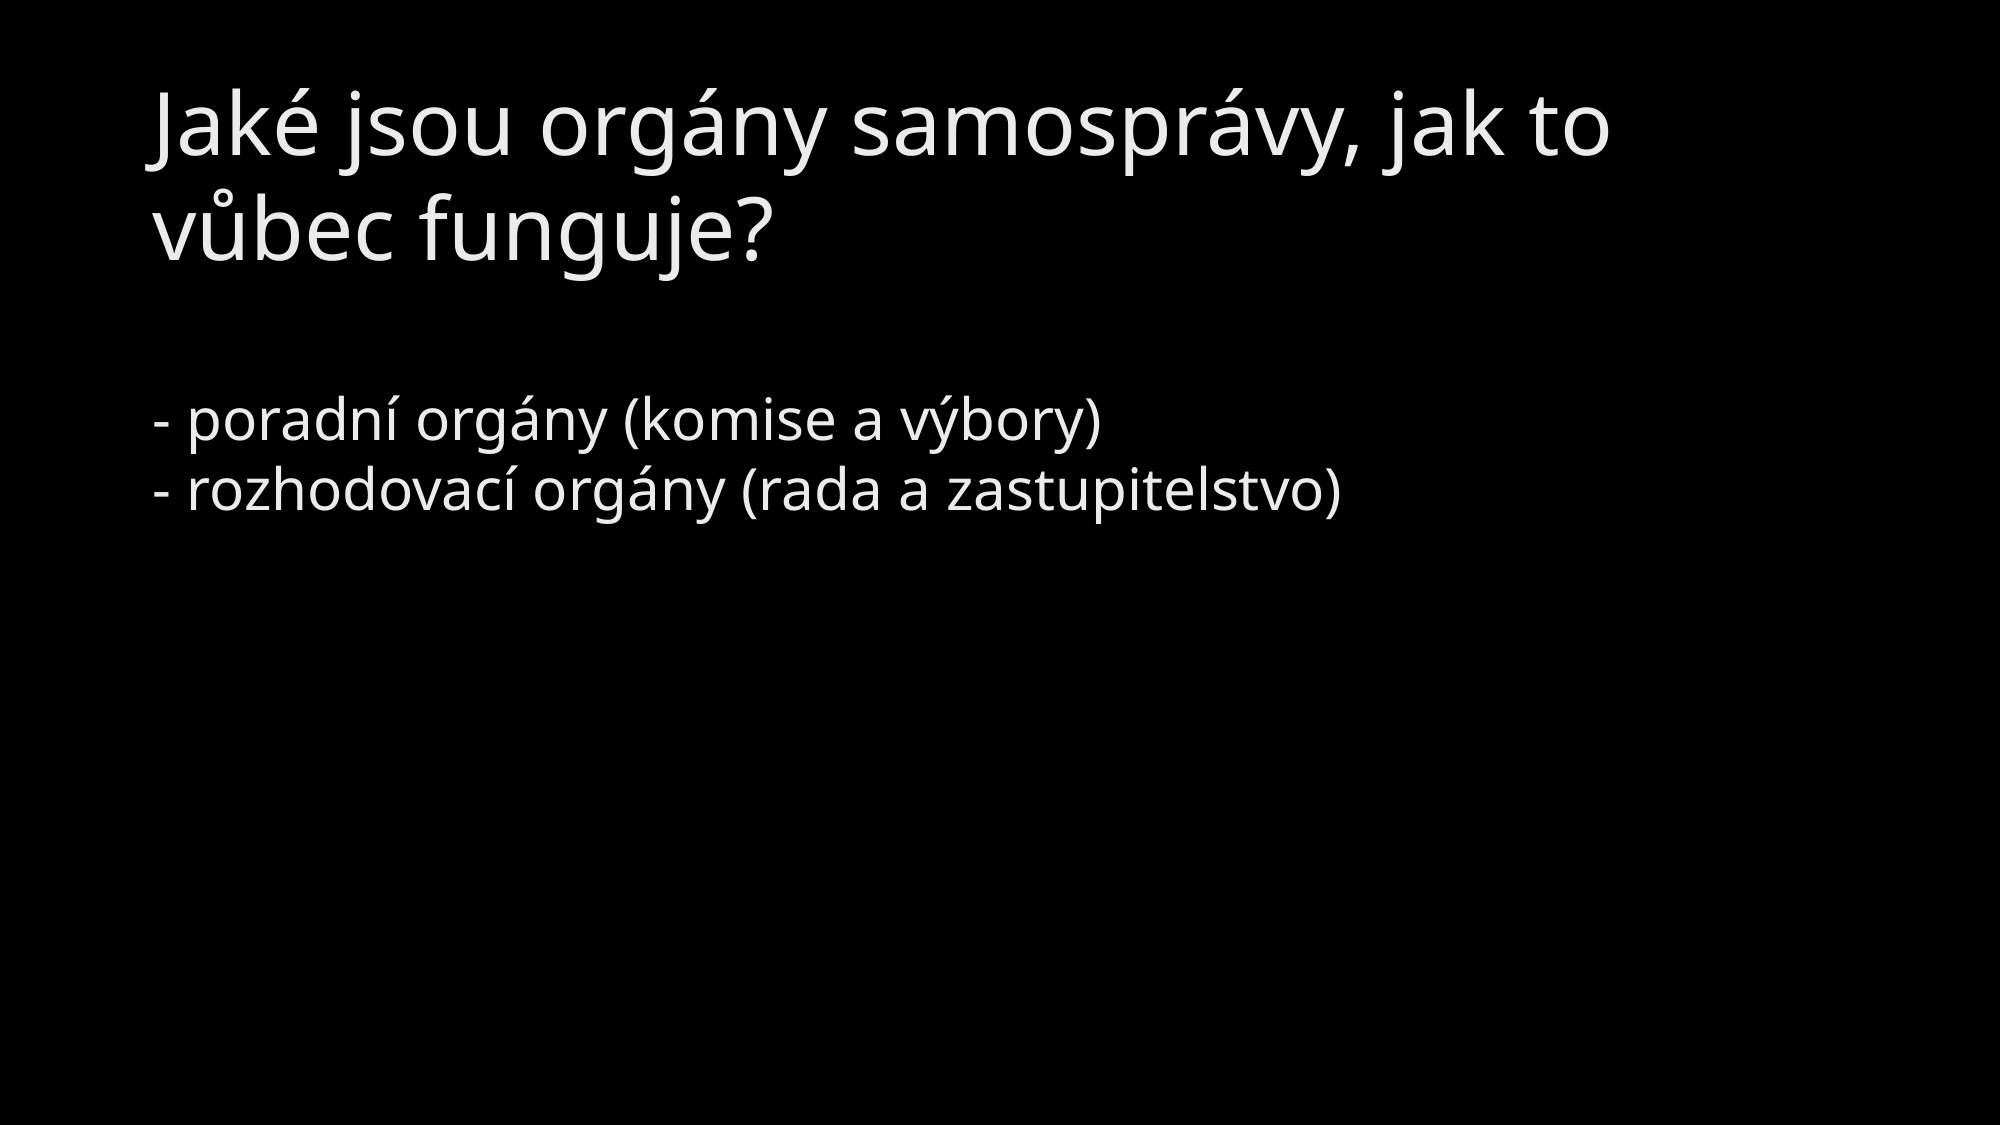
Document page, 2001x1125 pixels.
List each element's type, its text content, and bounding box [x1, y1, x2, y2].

title Jaké jsou orgány samosprávy, jak to vůbec funguje? - poradní orgány (komise a výbory) - rozhodovací orgány (rada a zastupitelstvo) [137, 59, 1863, 770]
